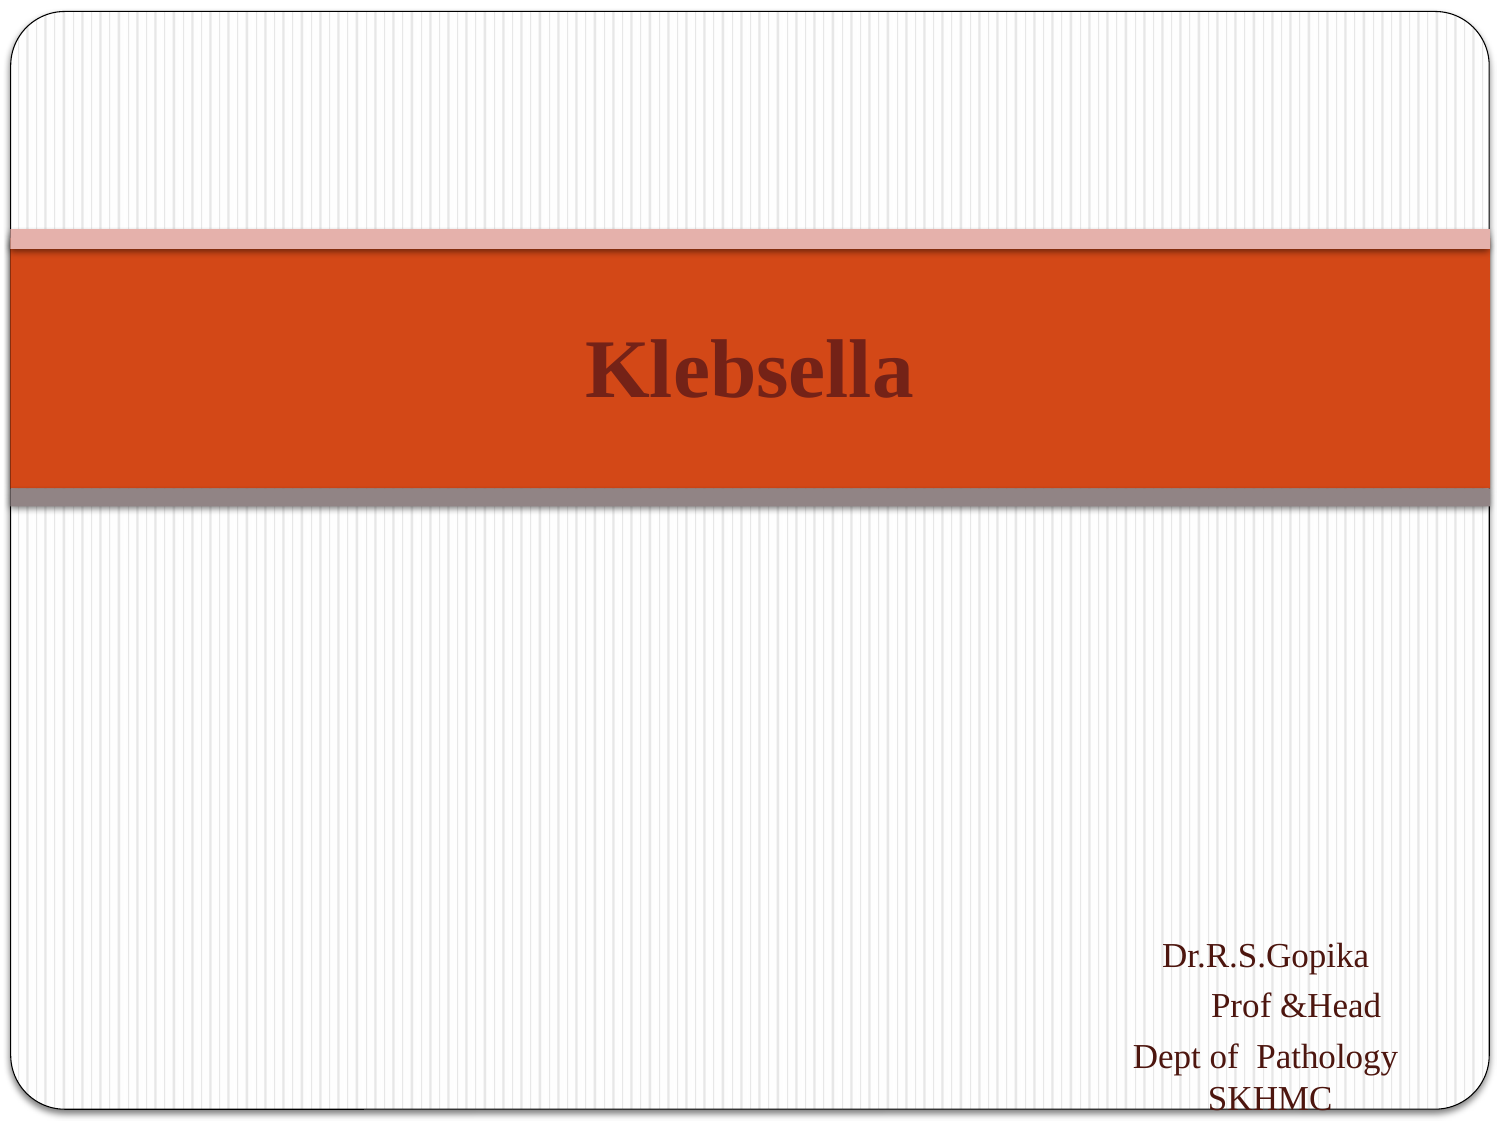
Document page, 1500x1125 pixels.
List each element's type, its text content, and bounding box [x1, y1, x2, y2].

title Klebsella [75, 247, 1425, 489]
subtitle Dr.R.S.Gopika Prof &Head Dept of Pathology SKHMC [900, 924, 1500, 1125]
